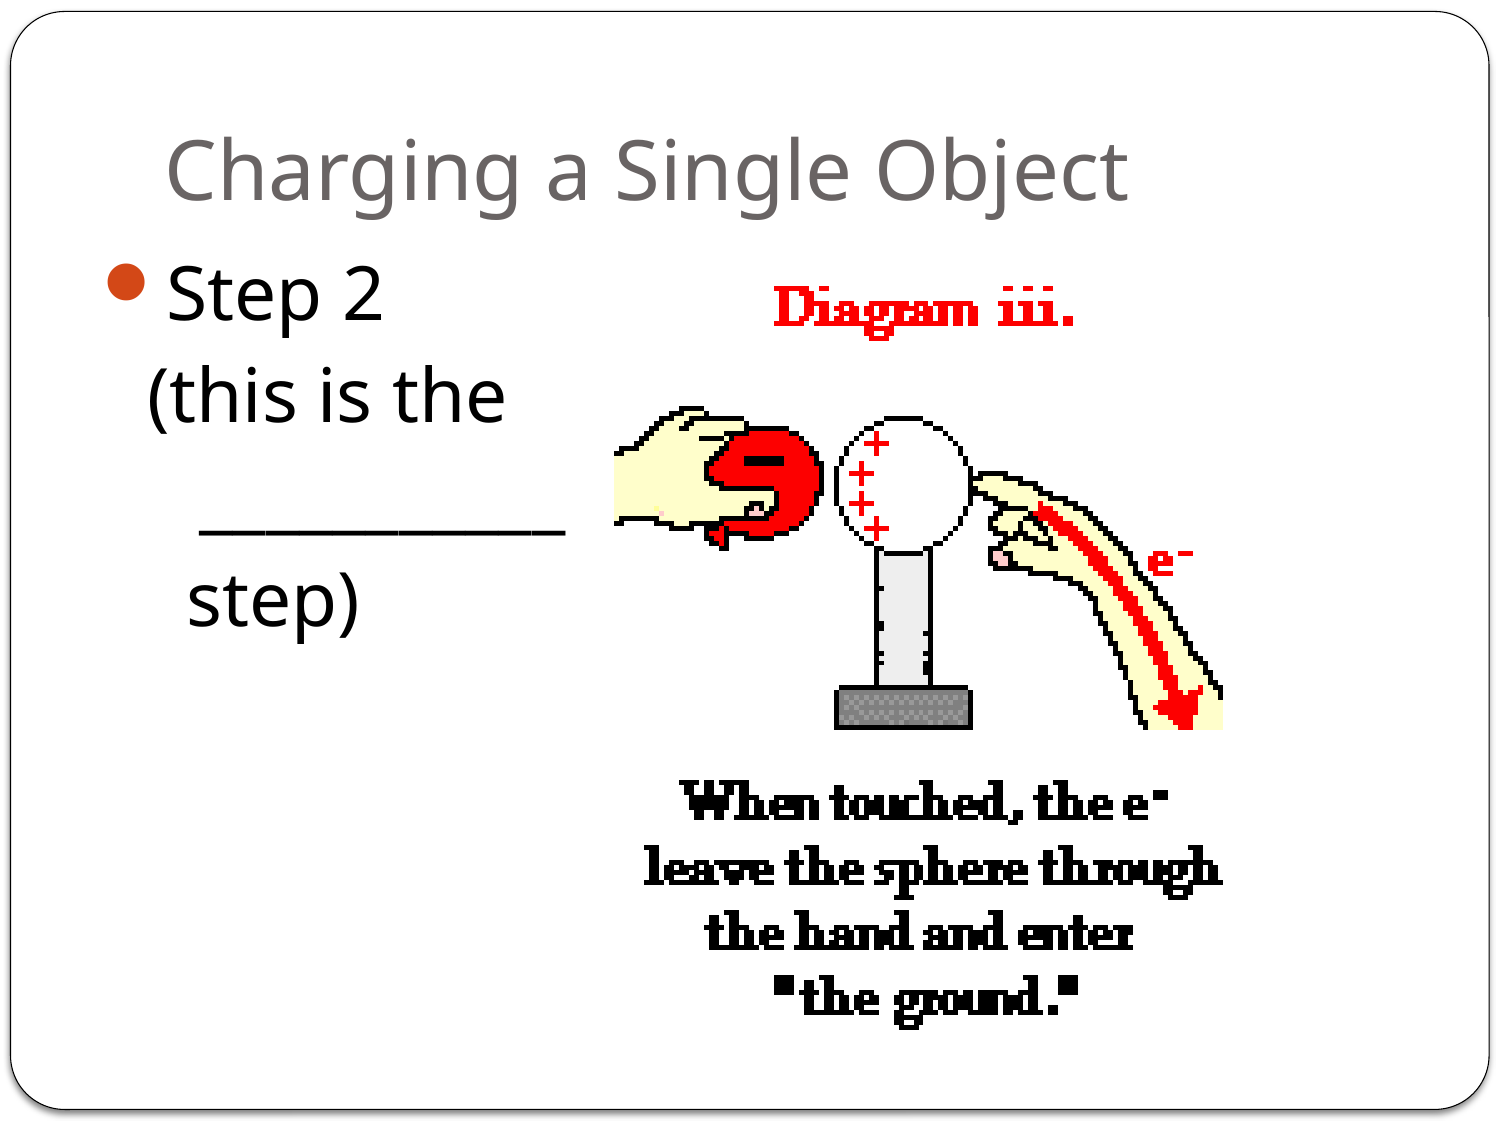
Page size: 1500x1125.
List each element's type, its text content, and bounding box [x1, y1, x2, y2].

title Charging a Single Object [150, 45, 1425, 233]
picture [599, 262, 1238, 1065]
list Step 2 (this is the ___________ step) [87, 237, 1425, 988]
